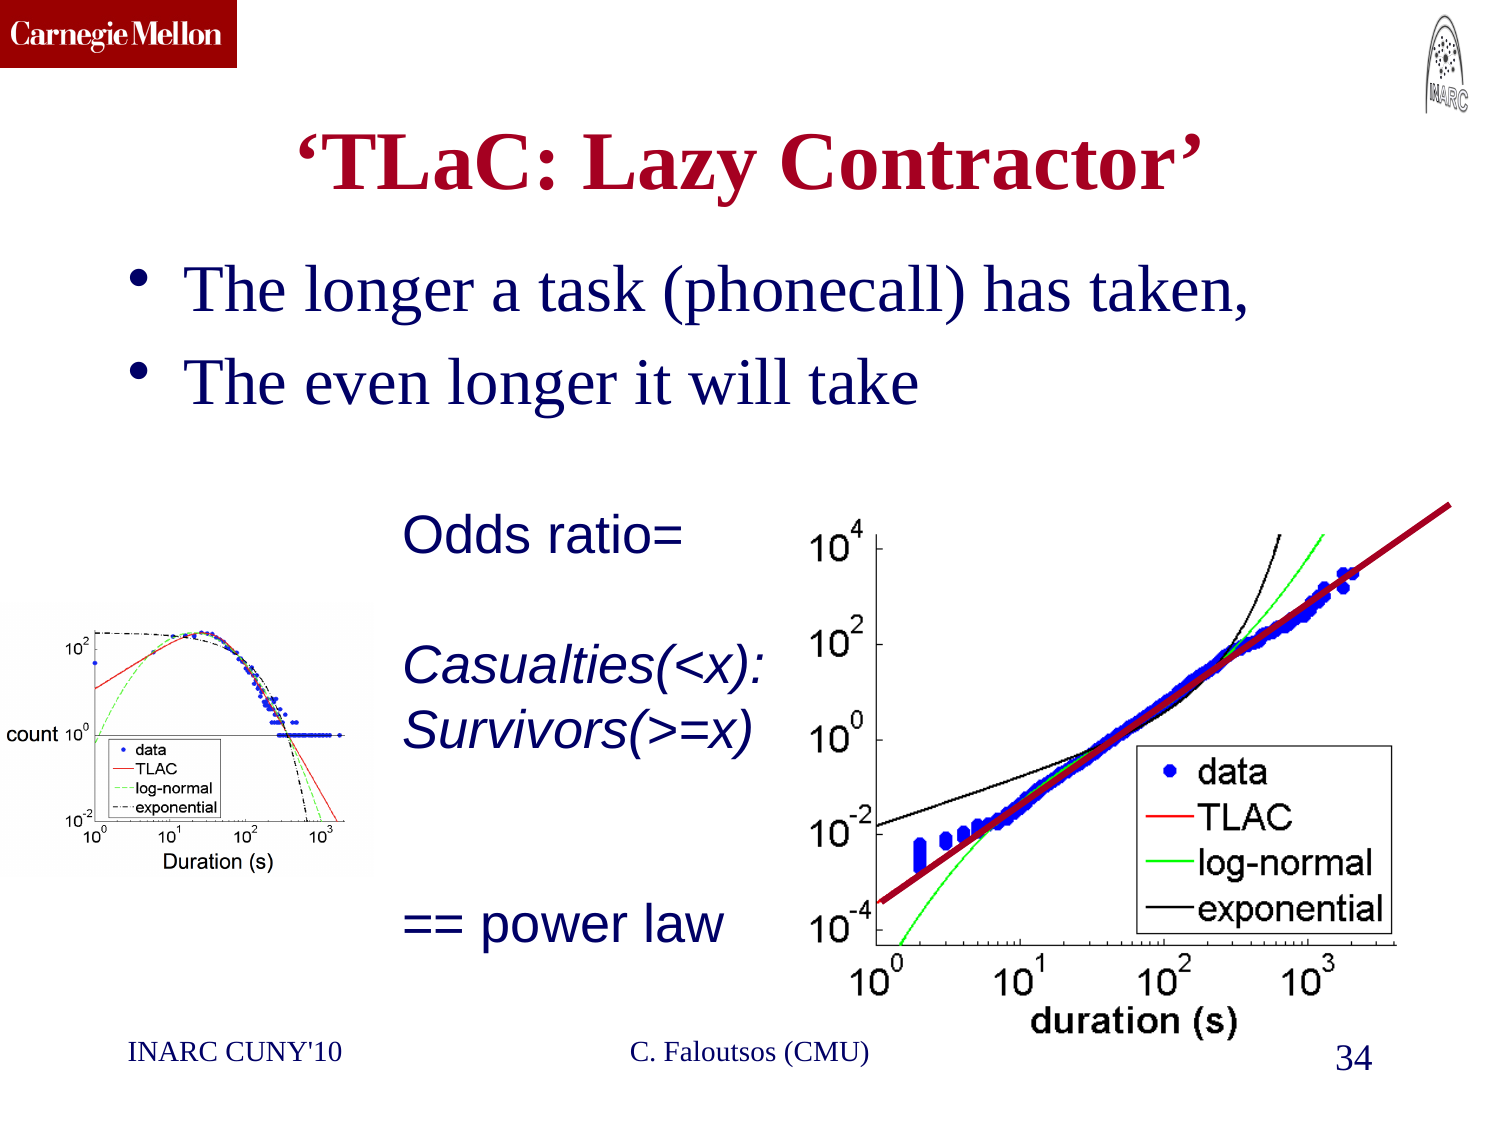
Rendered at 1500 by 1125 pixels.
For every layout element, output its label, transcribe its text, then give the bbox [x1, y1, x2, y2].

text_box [881, 503, 1451, 903]
slide_number INARC CUNY'10 [112, 1024, 426, 1101]
picture [808, 493, 1464, 1045]
slide_number 34 [1074, 1054, 1388, 1101]
text_box Odds ratio= Casualties(<x): Survivors(>=x) == power law [387, 491, 782, 962]
title ‘TLaC: Lazy Contractor’ [112, 99, 1388, 213]
picture [0, 601, 374, 878]
list The longer a task (phonecall) has taken, The even longer it will take [112, 237, 1388, 1001]
footer C. Faloutsos (CMU) [512, 1024, 988, 1101]
picture [0, 0, 237, 68]
